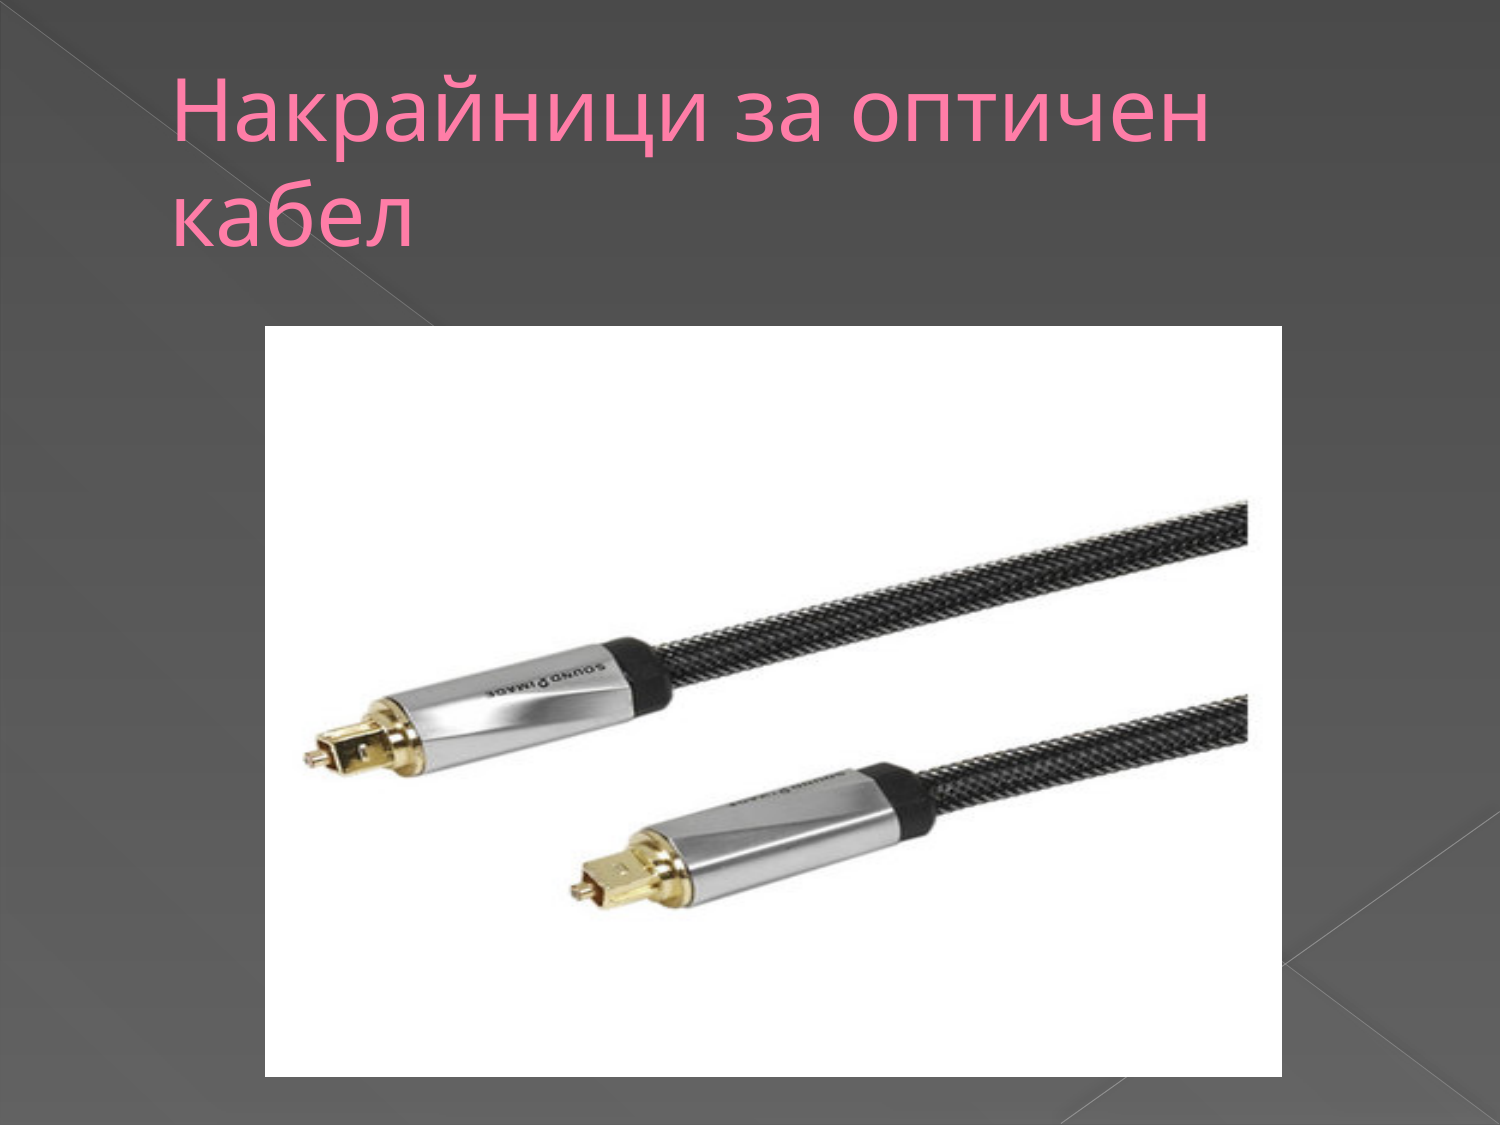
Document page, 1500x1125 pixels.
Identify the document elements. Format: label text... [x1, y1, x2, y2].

title Накрайници за оптичен кабел [75, 43, 1425, 274]
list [265, 325, 1282, 1077]
